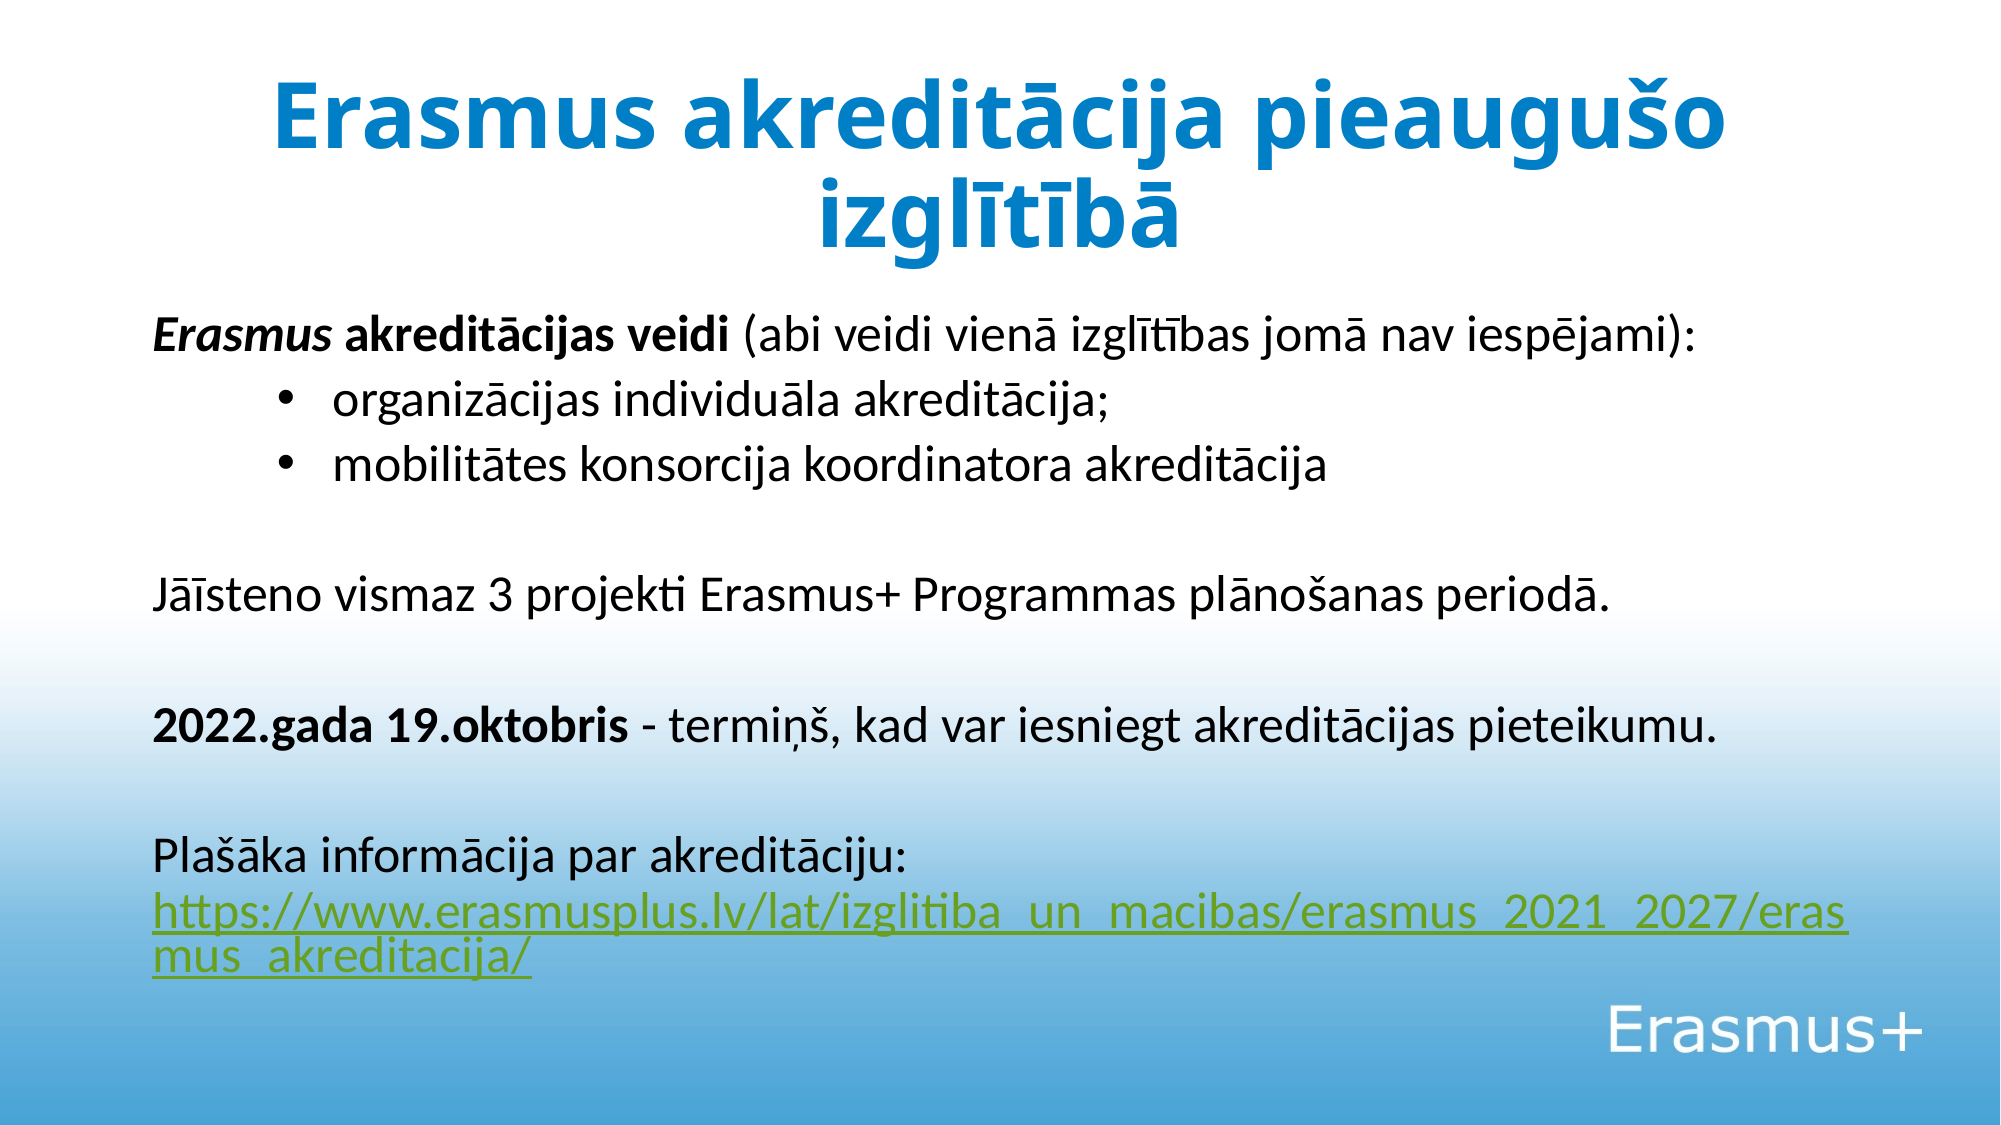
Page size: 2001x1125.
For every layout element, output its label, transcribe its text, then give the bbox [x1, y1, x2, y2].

list Erasmus akreditācijas veidi (abi veidi vienā izglītības jomā nav iespējami): organizācijas individuāla akreditācija; mobilitātes konsorcija koordinatora akreditācija Jāīsteno vismaz 3 projekti Erasmus+ Programmas plānošanas periodā. 2022.gada 19.oktobris - termiņš, kad var iesniegt akreditācijas pieteikumu. Plašāka informācija par akreditāciju: https://www.erasmusplus.lv/lat/izglitiba_un_macibas/erasmus_2021_2027/erasmus_akreditacija/ [137, 299, 1863, 1014]
title Erasmus akreditācija pieaugušo izglītībā [137, 59, 1863, 278]
picture [0, 0, 2001, 1125]
